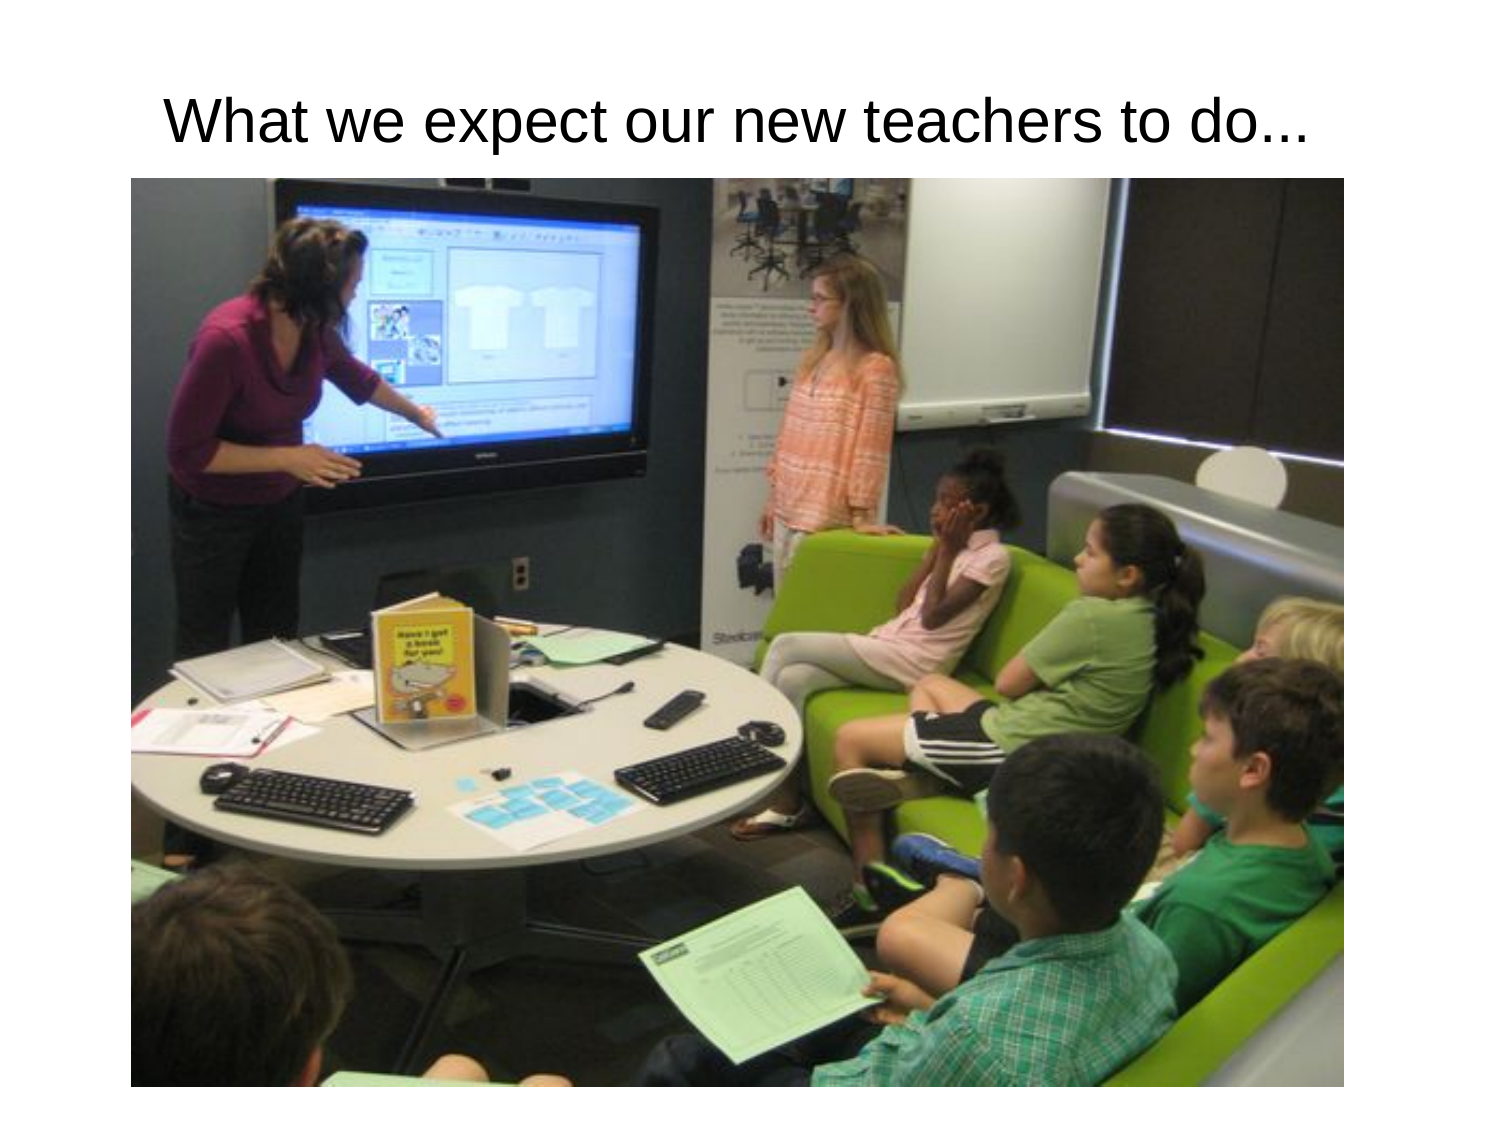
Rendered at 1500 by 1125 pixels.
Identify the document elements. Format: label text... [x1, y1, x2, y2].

picture [131, 177, 1344, 1088]
text_box What we expect our new teachers to do... [95, 64, 1380, 179]
